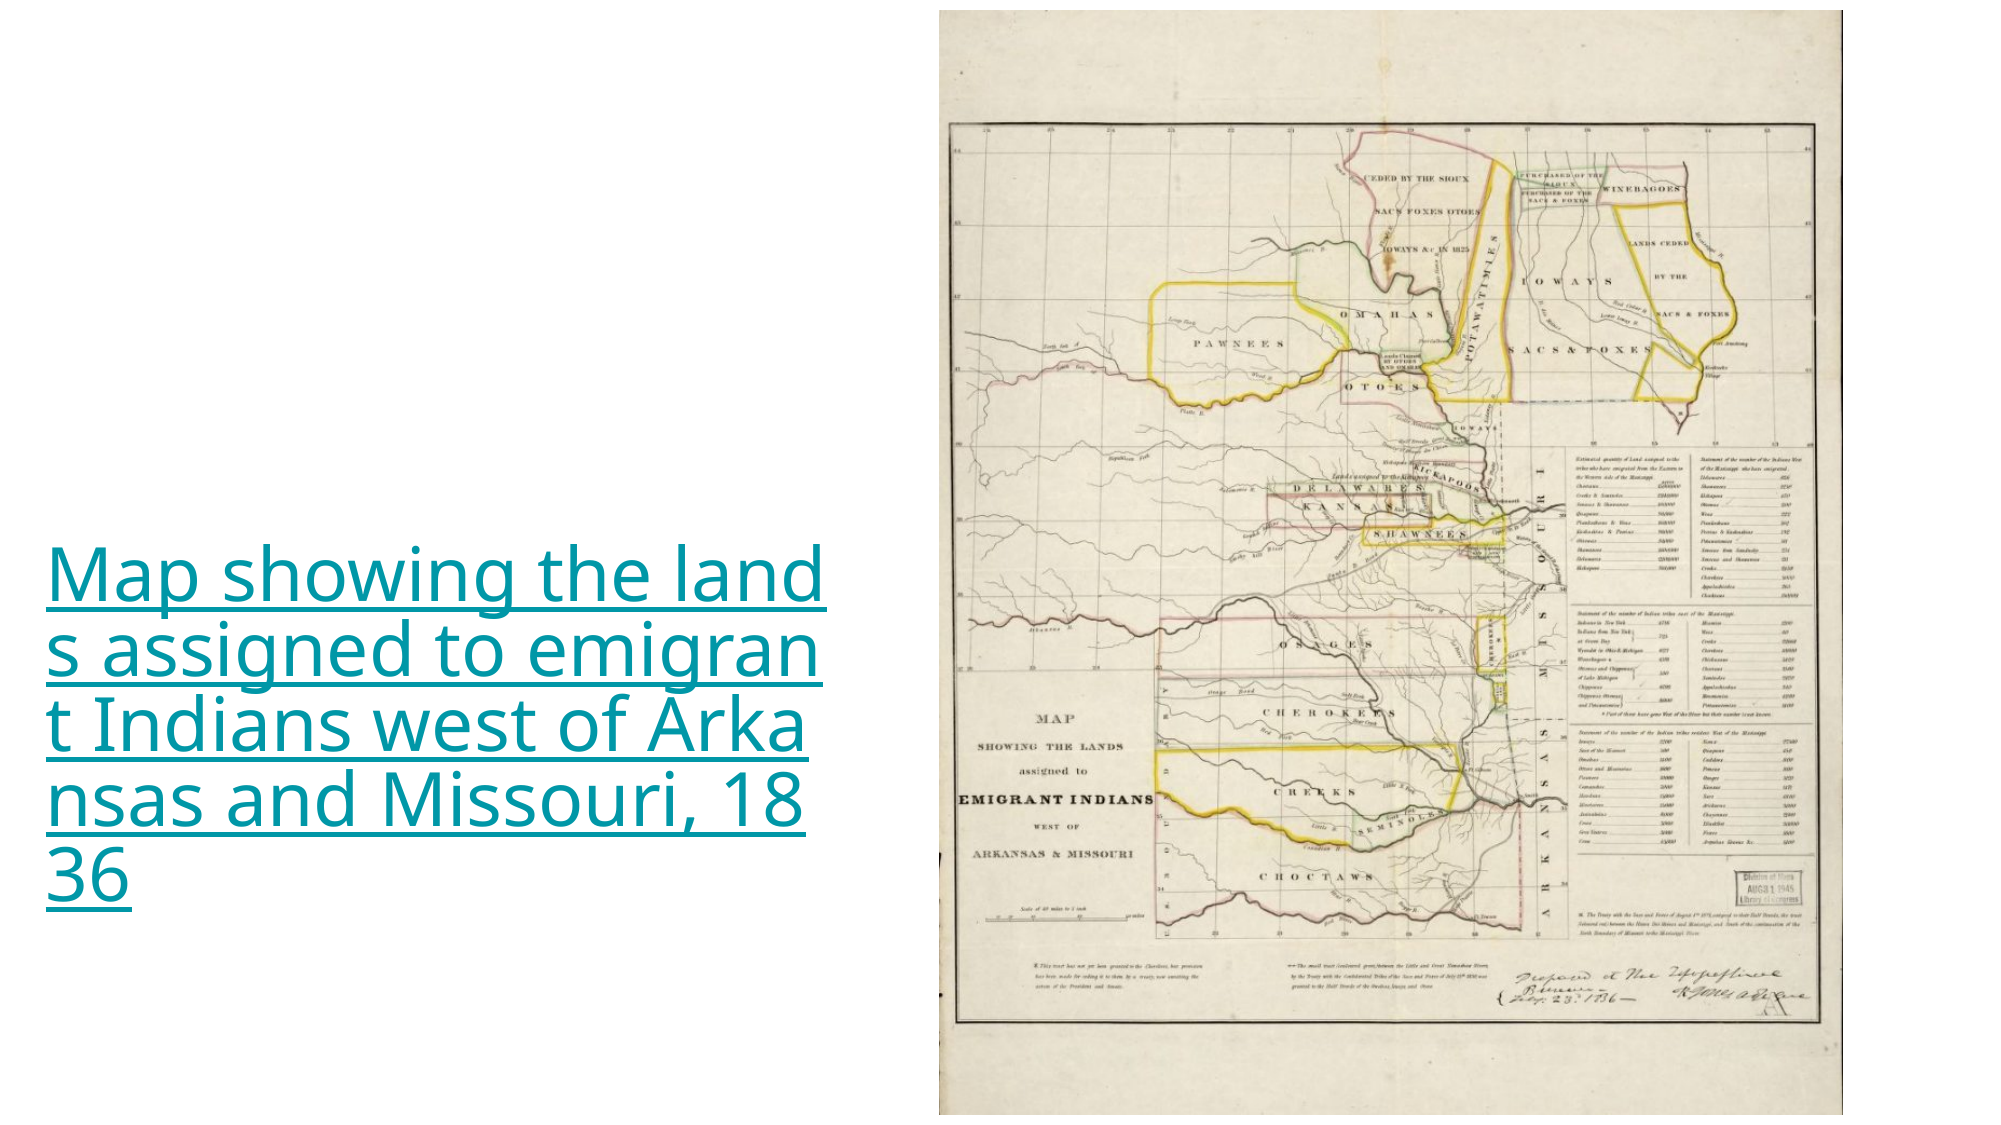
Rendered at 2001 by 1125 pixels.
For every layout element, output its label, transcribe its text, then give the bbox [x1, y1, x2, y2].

title Map showing the lands assigned to emigrant Indians west of Arkansas and Missouri, 1836 [25, 391, 851, 649]
picture [938, 9, 1844, 1116]
